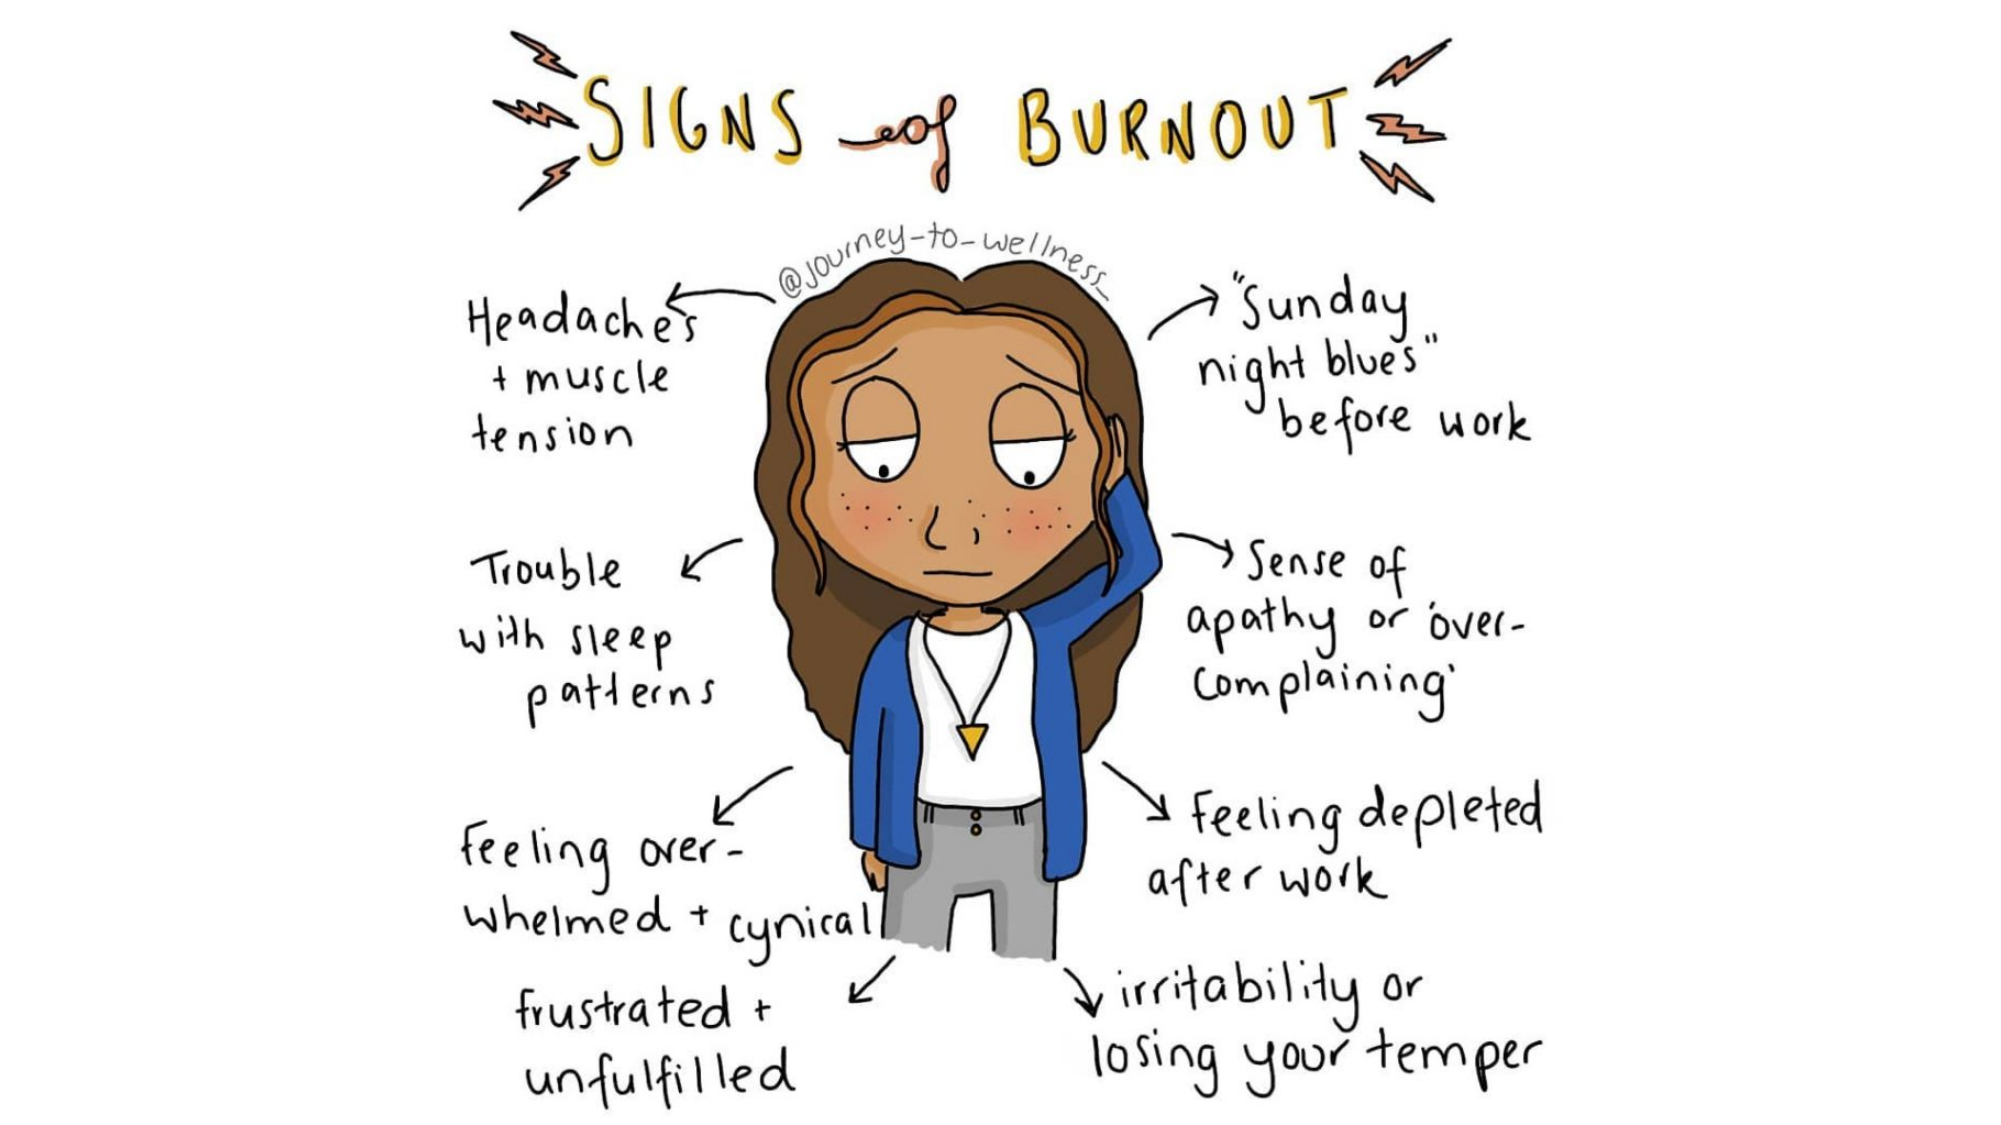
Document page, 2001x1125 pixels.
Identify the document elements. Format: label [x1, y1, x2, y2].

picture [437, 0, 1563, 1125]
